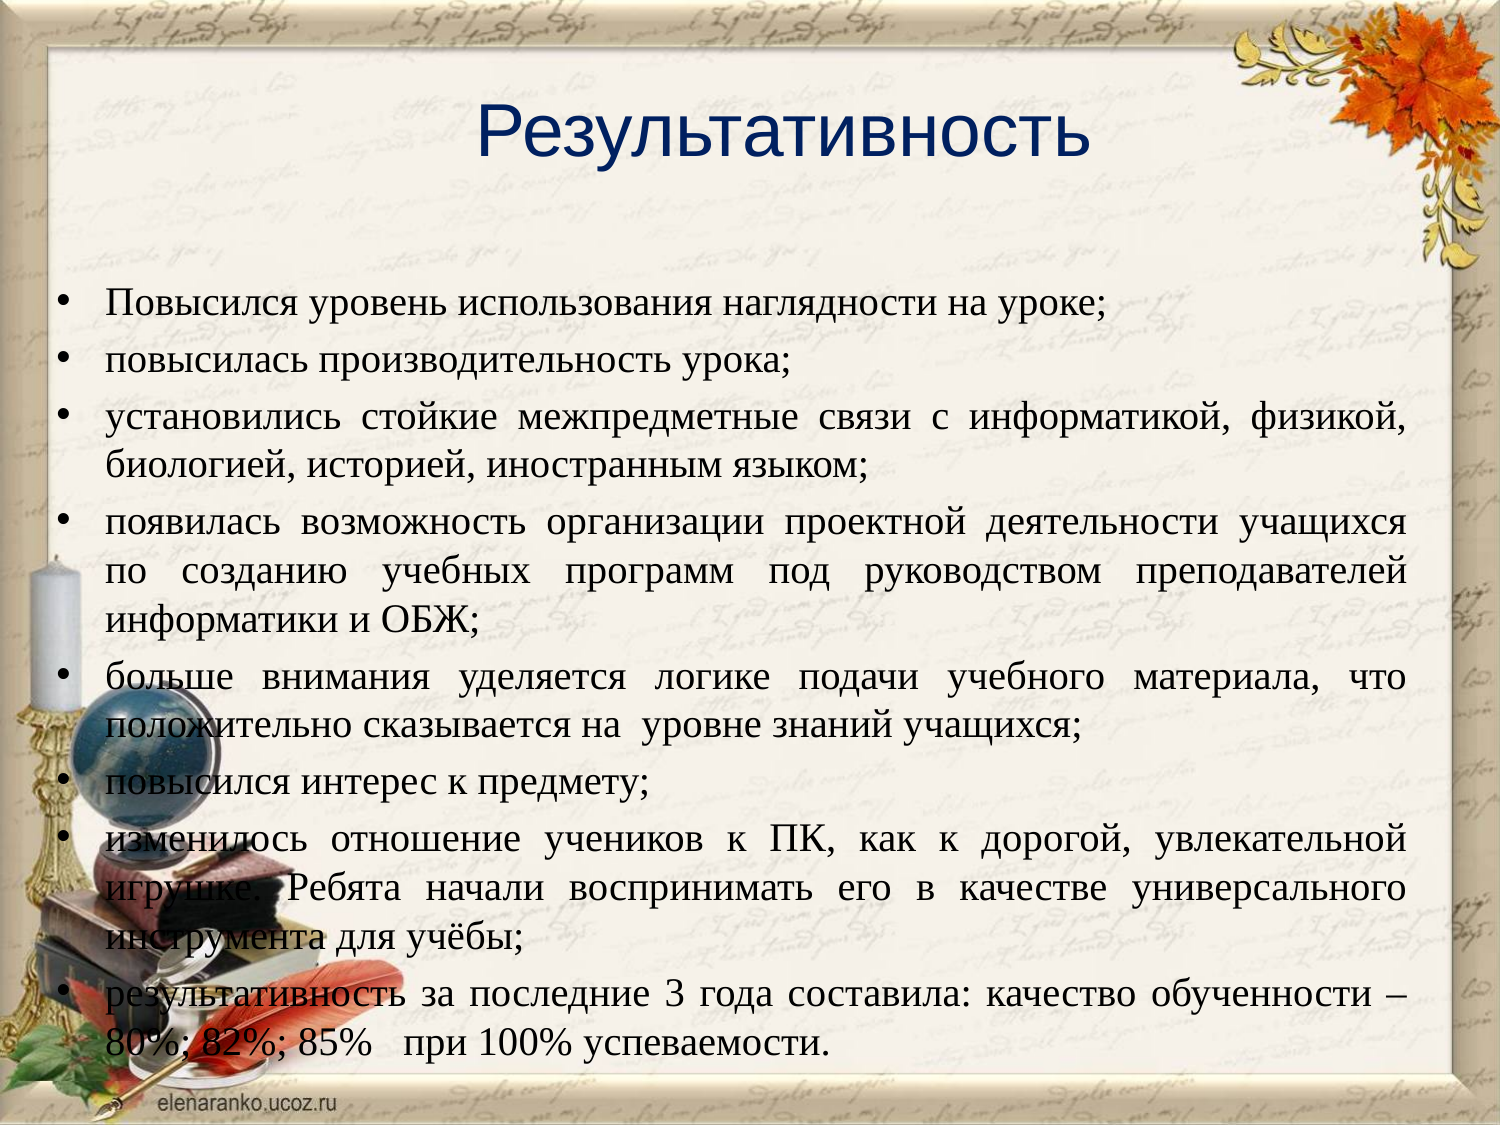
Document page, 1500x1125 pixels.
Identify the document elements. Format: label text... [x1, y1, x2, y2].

picture [0, 0, 1500, 1125]
title Результативность [112, 54, 1436, 200]
list Повысился уровень использования наглядности на уроке; повысилась производительность урока; установились стойкие межпредметные связи с информатикой, физикой, биологией, историей, иностранным языком; появилась возможность организации проектной деятельности учащихся по созданию учебных программ под руководством преподавателей информатики и ОБЖ; больше внимания уделяется логике подачи учебного материала, что положительно сказывается на уровне знаний учащихся; повысился интерес к предмету; изменилось отношение учеников к ПК, как к дорогой, увлекательной игрушке. Ребята начали воспринимать его в качестве универсального инструмента для учёбы; результативность за последние 3 года составила: качество обученности – 80%; 82%; 85% при 100% успеваемости. [41, 267, 1424, 1083]
